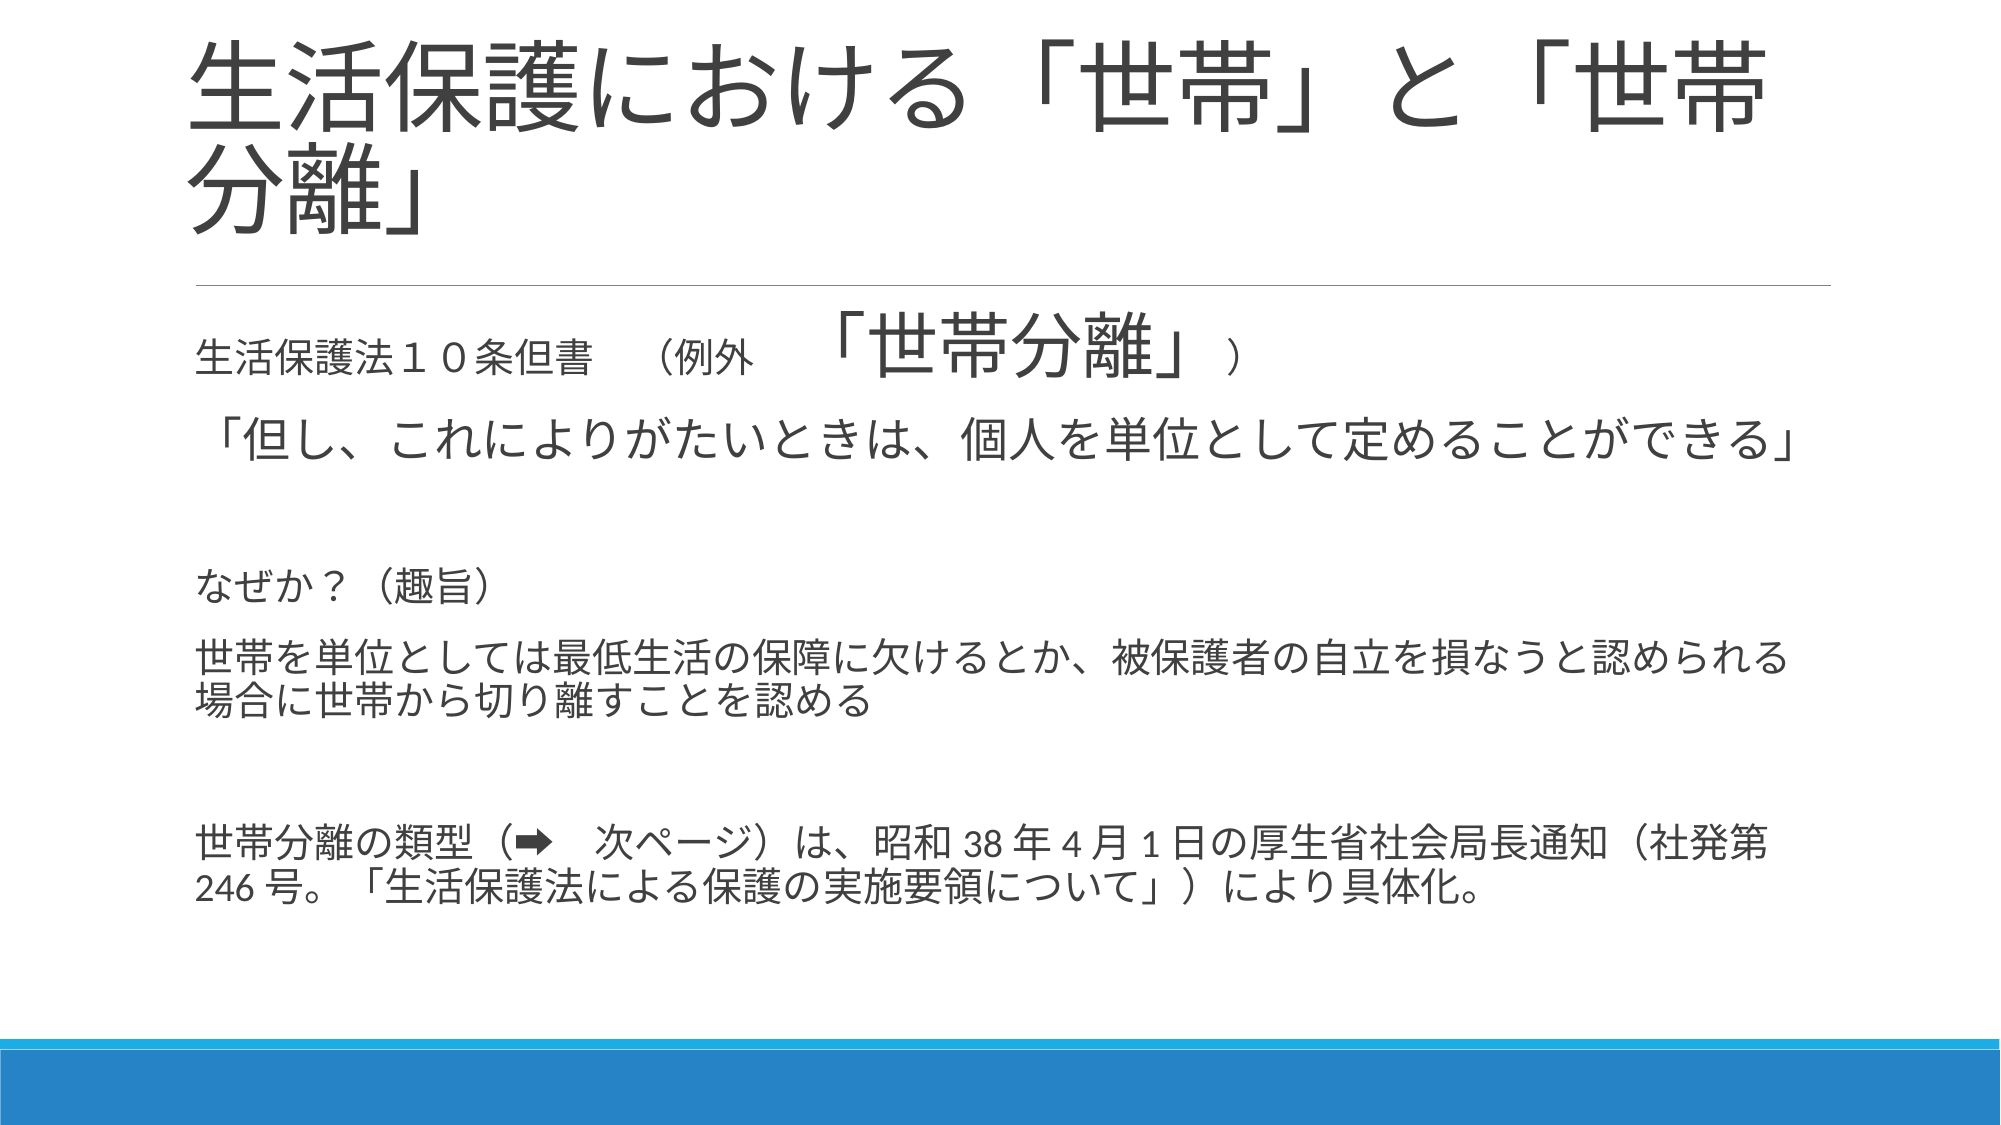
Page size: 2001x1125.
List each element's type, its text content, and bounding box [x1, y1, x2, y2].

title 生活保護における「世帯」と「世帯分離」 [170, 70, 1840, 255]
list 生活保護法１０条但書 （例外 「世帯分離」） 「但し、これによりがたいときは、個人を単位として定めることができる」 なぜか？（趣旨） 世帯を単位としては最低生活の保障に欠けるとか、被保護者の自立を損なうと認められる場合に世帯から切り離すことを認める 世帯分離の類型（➡ 次ページ）は、昭和38年4月1日の厚生省社会局長通知（社発第246号。「生活保護法による保護の実施要領について」）により具体化。 [180, 302, 1830, 963]
